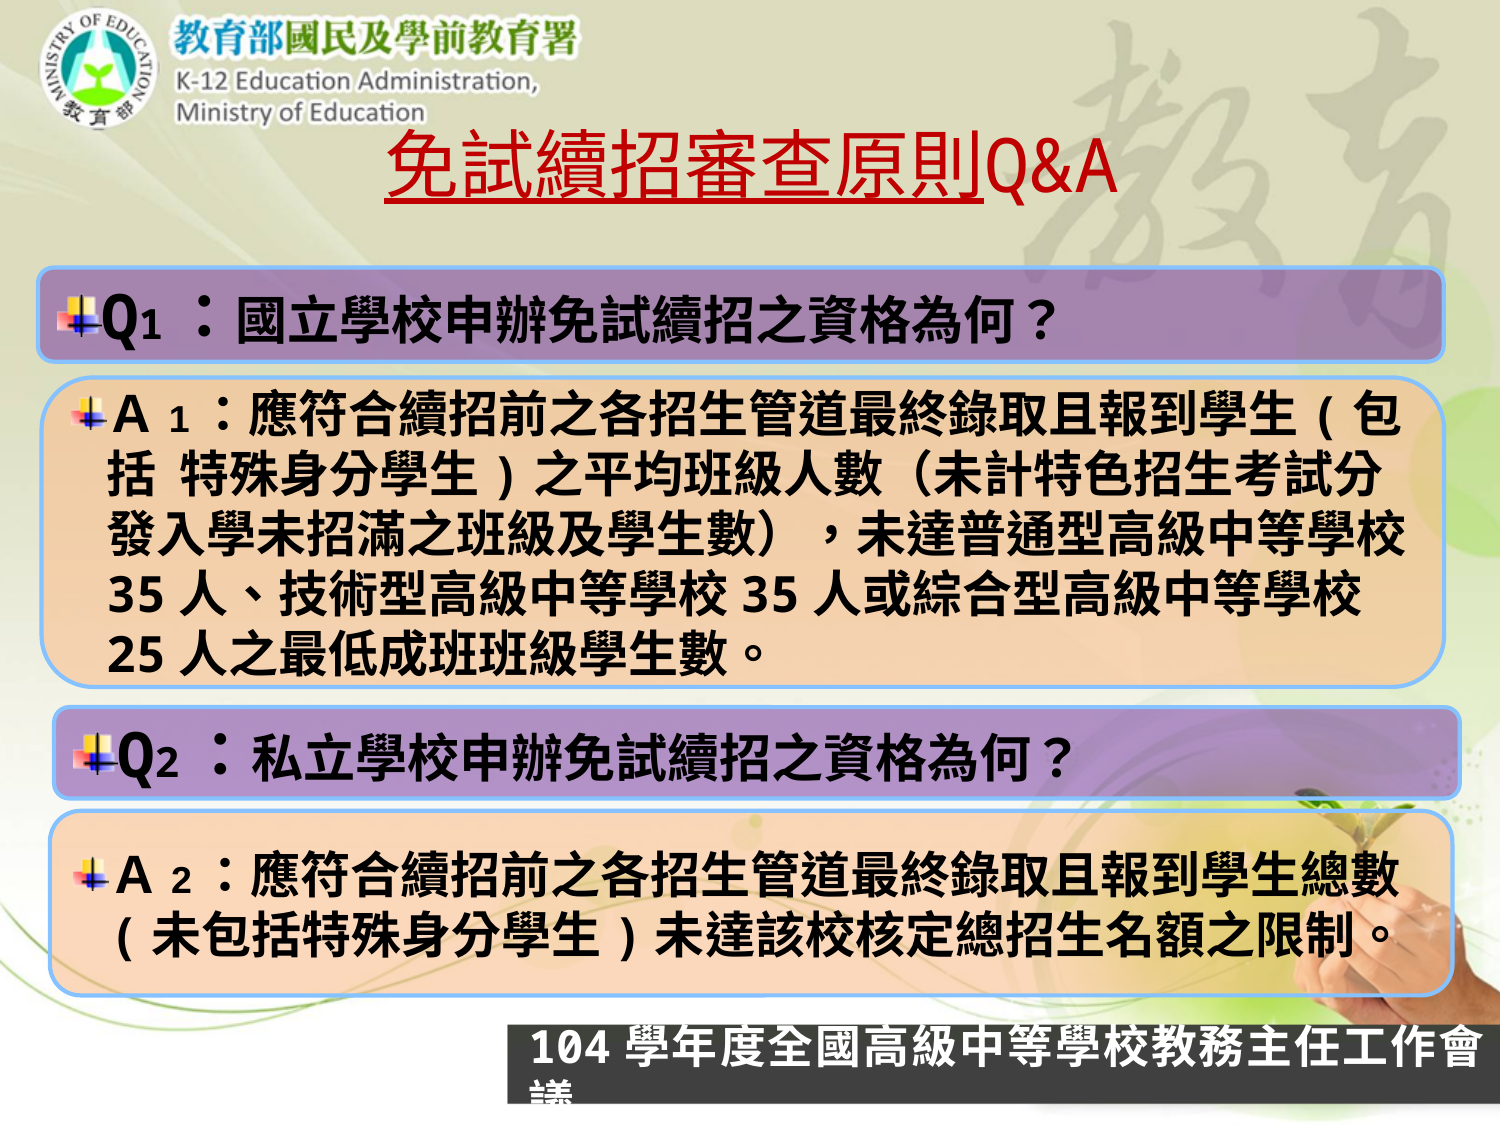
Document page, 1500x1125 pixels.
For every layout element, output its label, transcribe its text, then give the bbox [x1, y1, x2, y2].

text_box Ａ1：應符合續招前之各招生管道最終錄取且報到學生(包括 特殊身分學生)之平均班級人數（未計特色招生考試分發入學未招滿之班級及學生數），未達普通型高級中等學校35人、技術型高級中等學校35人或綜合型高級中等學校25人之最低成班班級學生數。 [39, 375, 1447, 690]
title 免試續招審查原則Q&A [76, 77, 1428, 266]
picture [0, 0, 1500, 1125]
text_box 104學年度全國高級中等學校教務主任工作會議 [512, 1041, 1500, 1105]
text_box Q2：私立學校申辦免試續招之資格為何？ [51, 704, 1462, 801]
text_box Ａ2：應符合續招前之各招生管道最終錄取且報到學生總數(未包括特殊身分學生)未達該校核定總招生名額之限制。 [47, 808, 1455, 998]
text_box Q1：國立學校申辦免試續招之資格為何？ [35, 265, 1446, 364]
